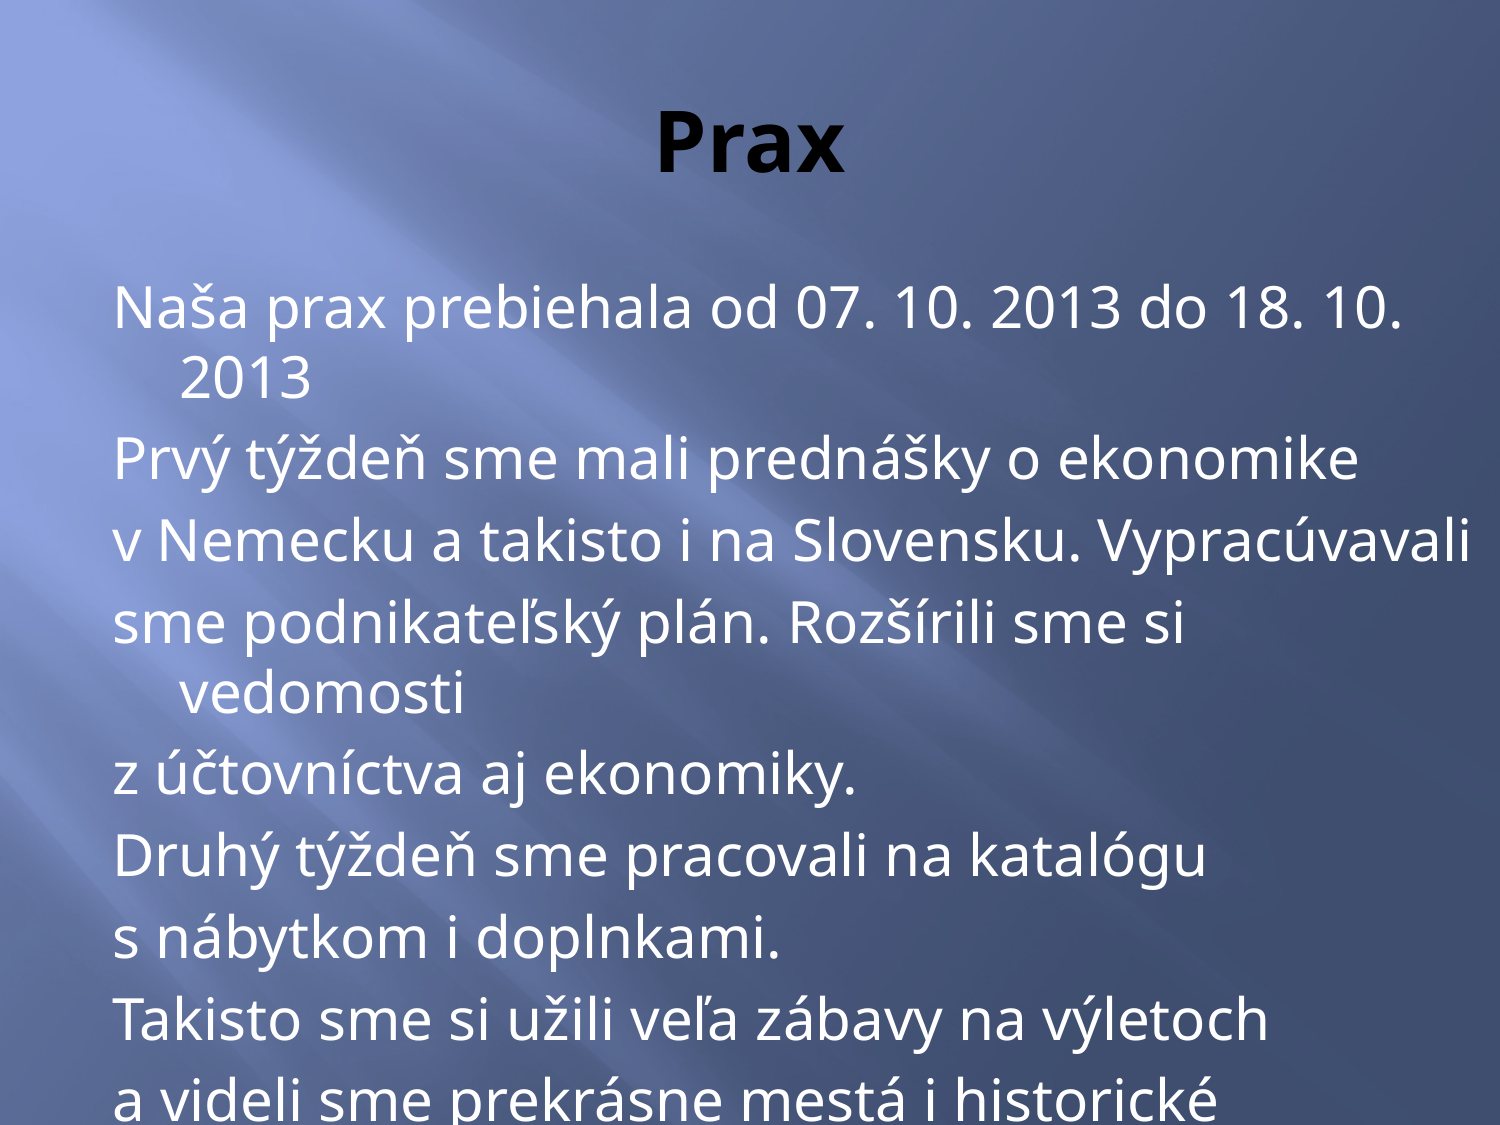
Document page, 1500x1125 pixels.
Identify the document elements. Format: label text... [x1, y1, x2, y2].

title Prax [75, 45, 1425, 233]
list Naša prax prebiehala od 07. 10. 2013 do 18. 10. 2013 Prvý týždeň sme mali prednášky o ekonomike v Nemecku a takisto i na Slovensku. Vypracúvavali sme podnikateľský plán. Rozšírili sme si vedomosti z účtovníctva aj ekonomiky. Druhý týždeň sme pracovali na katalógu s nábytkom i doplnkami. Takisto sme si užili veľa zábavy na výletoch a videli sme prekrásne mestá i historické pamiatky. [75, 262, 1500, 1035]
